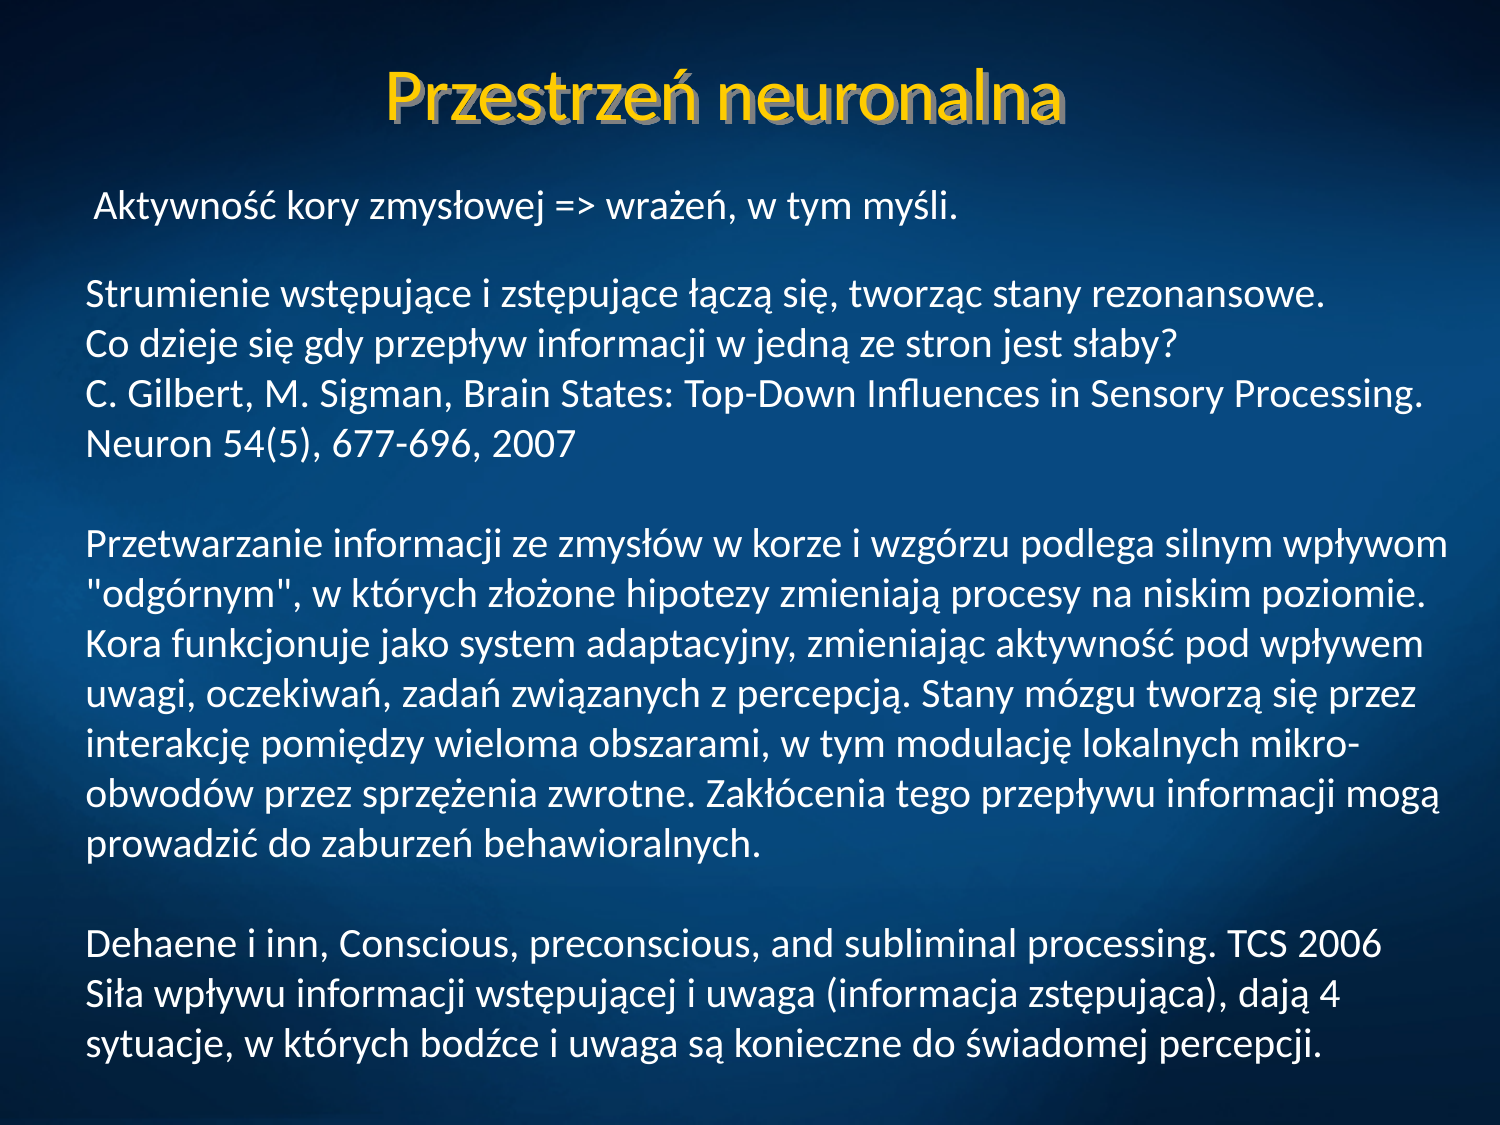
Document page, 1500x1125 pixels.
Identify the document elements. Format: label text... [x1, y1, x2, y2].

list Aktywność kory zmysłowej => wrażeń, w tym myśli. [78, 170, 1465, 257]
picture [0, 0, 1500, 1125]
text_box Strumienie wstępujące i zstępujące łączą się, tworząc stany rezonansowe. Co dzieje się gdy przepływ informacji w jedną ze stron jest słaby? C. Gilbert, M. Sigman, Brain States: Top-Down Influences in Sensory Processing. Neuron 54(5), 677-696, 2007 Przetwarzanie informacji ze zmysłów w korze i wzgórzu podlega silnym wpływom "odgórnym", w których złożone hipotezy zmieniają procesy na niskim poziomie. Kora funkcjonuje jako system adaptacyjny, zmieniając aktywność pod wpływem uwagi, oczekiwań, zadań związanych z percepcją. Stany mózgu tworzą się przez interakcję pomiędzy wieloma obszarami, w tym modulację lokalnych mikro-obwodów przez sprzężenia zwrotne. Zakłócenia tego przepływu informacji mogą prowadzić do zaburzeń behawioralnych. Dehaene i inn, Conscious, preconscious, and subliminal processing. TCS 2006 Siła wpływu informacji wstępującej i uwaga (informacja zstępująca), dają 4 sytuacje, w których bodźce i uwaga są konieczne do świadomej percepcji. [70, 257, 1465, 1079]
title Przestrzeń neuronalna [87, 24, 1363, 156]
